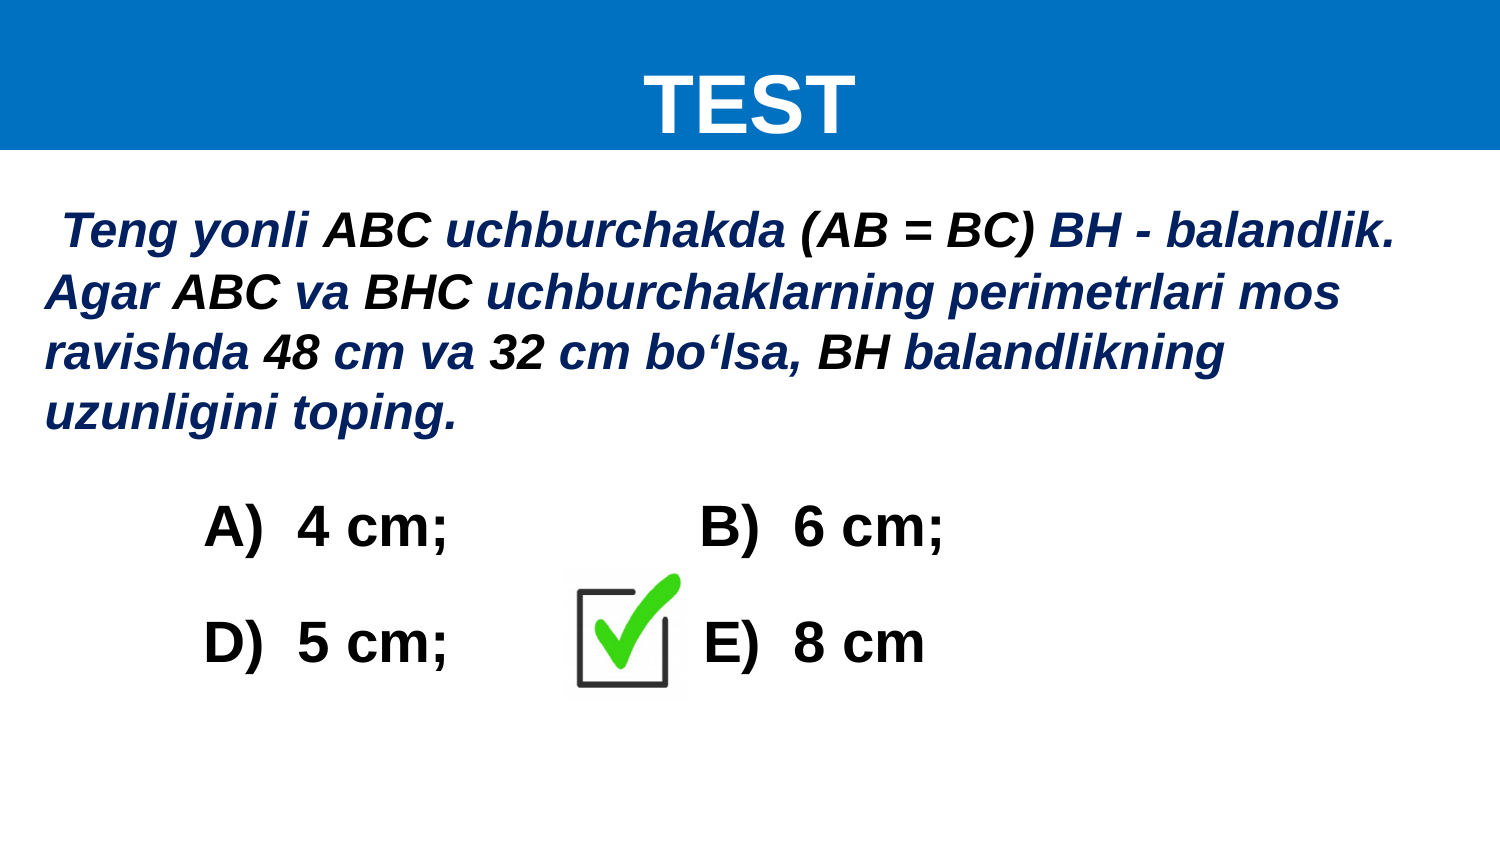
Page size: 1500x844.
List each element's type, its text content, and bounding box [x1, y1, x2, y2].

text_box D) 5 cm; [188, 596, 466, 682]
text_box TEST [0, 0, 1500, 150]
text_box Teng yonli ABC uchburchakda (AB = BC) BH - balandlik. Agar ABC va BHC uchburchaklarning perimetrlari mos ravishda 48 cm va 32 cm bo‘lsa, BH balandlikning uzunligini toping. [29, 181, 1500, 447]
picture [565, 566, 688, 699]
text_box A) 4 cm; [189, 481, 482, 566]
text_box B) 6 cm; [684, 481, 977, 566]
text_box E) 8 cm [688, 596, 942, 682]
